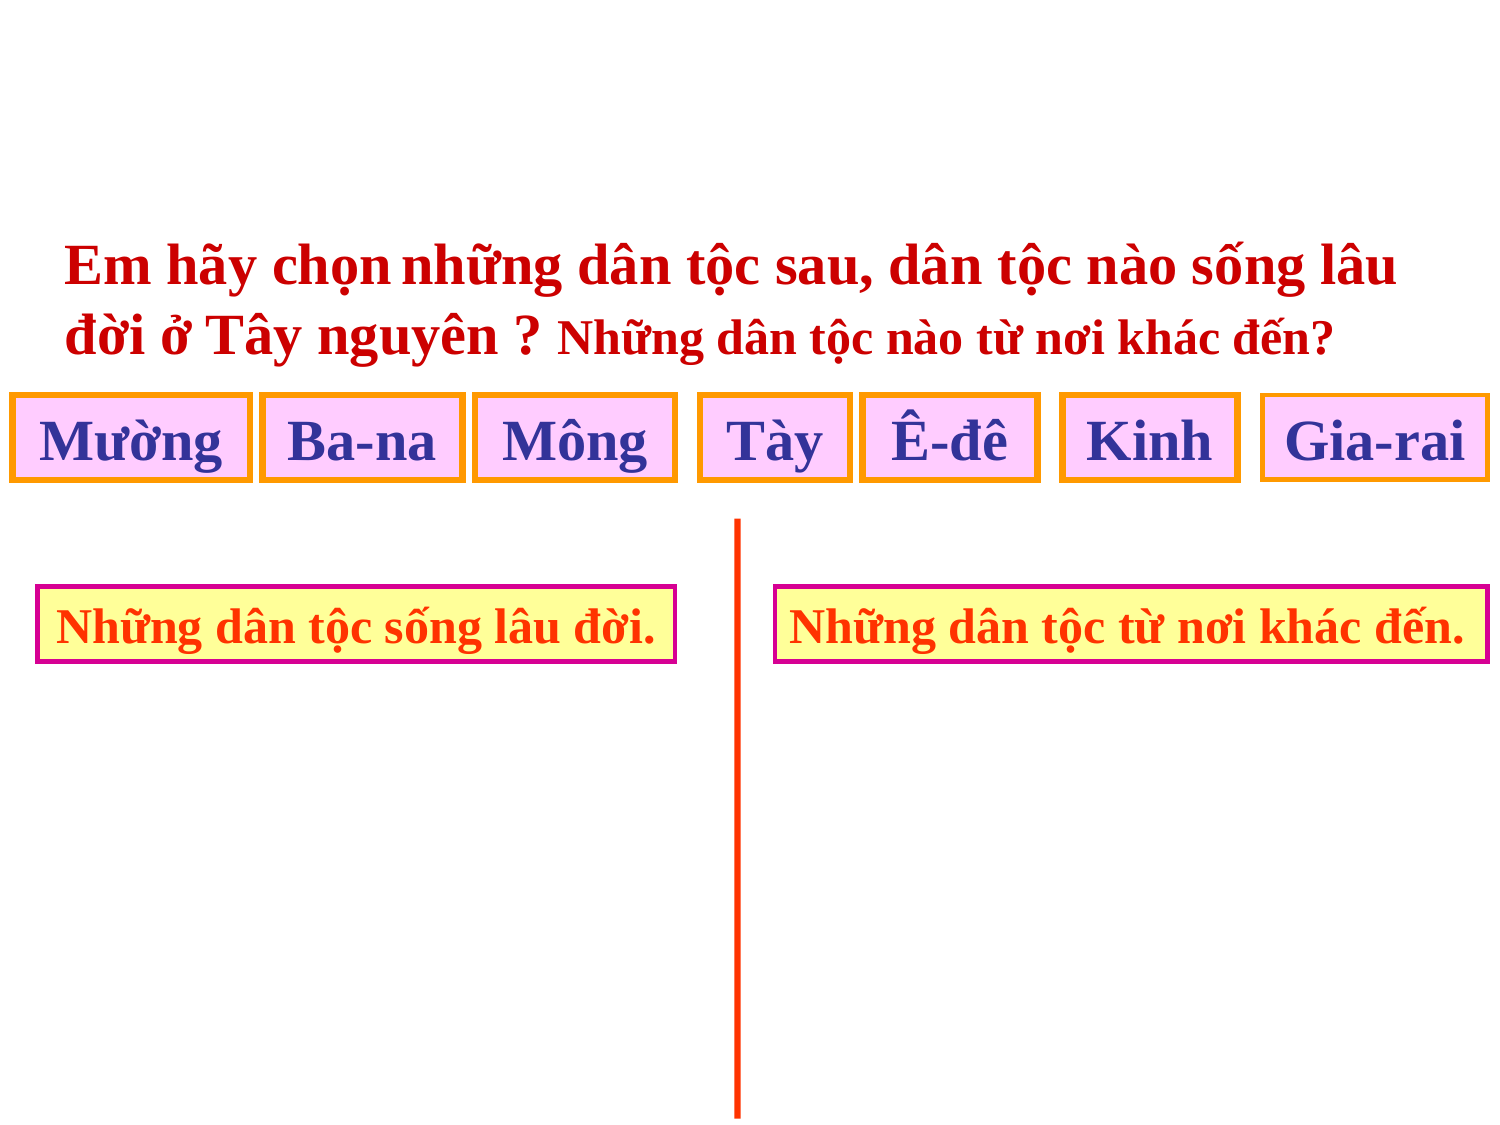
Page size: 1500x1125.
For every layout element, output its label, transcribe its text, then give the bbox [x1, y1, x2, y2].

text_box Mường [12, 395, 250, 480]
text_box Ba-na [262, 395, 463, 480]
text_box Ê-đê [862, 395, 1038, 480]
text_box Những dân tộc sống lâu đời. [37, 586, 675, 662]
text_box Gia-rai [1262, 395, 1488, 480]
text_box Tày [699, 395, 850, 480]
text_box Kinh [1062, 395, 1238, 480]
text_box Em hãy chọn những dân tộc sau, dân tộc nào sống lâu đời ở Tây nguyên ? Những dân tộc nào từ nơi khác đến? [49, 218, 1475, 374]
text_box Mông [474, 395, 675, 480]
text_box Những dân tộc từ nơi khác đến. [774, 586, 1488, 662]
